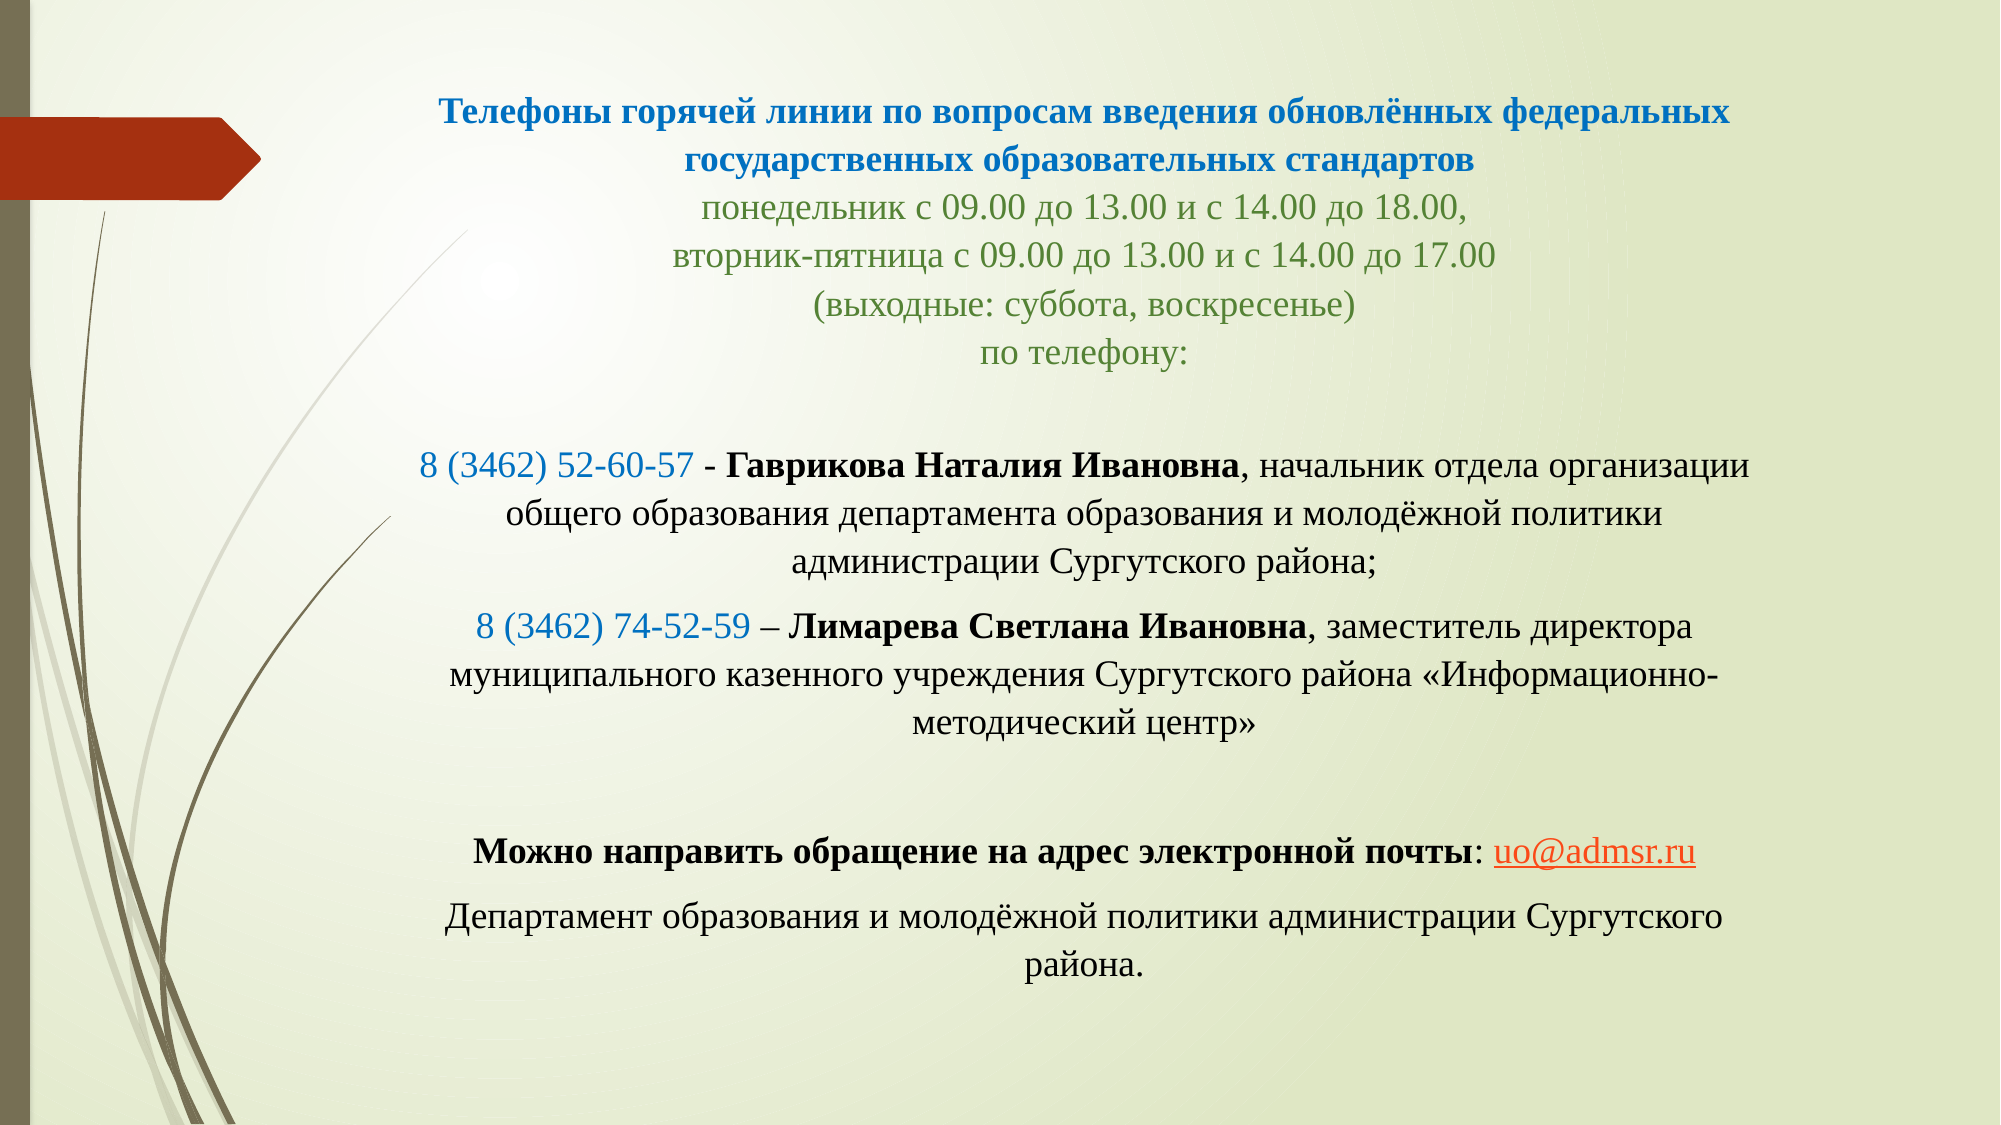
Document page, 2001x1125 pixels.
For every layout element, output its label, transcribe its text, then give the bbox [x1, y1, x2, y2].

text_box Телефоны горячей линии по вопросам введения обновлённых федеральных государственных образовательных стандартов понедельник с 09.00 до 13.00 и с 14.00 до 18.00, вторник-пятница с 09.00 до 13.00 и с 14.00 до 17.00 (выходные: суббота, воскресенье) по телефону: 8 (3462) 52-60-57 - Гаврикова Наталия Ивановна, начальник отдела организации общего образования департамента образования и молодёжной политики администрации Сургутского района; 8 (3462) 74-52-59 – Лимарева Светлана Ивановна, заместитель директора муниципального казенного учреждения Сургутского района «Информационно-методический центр» Можно направить обращение на адрес электронной почты: uo@admsr.ru Департамент образования и молодёжной политики администрации Сургутского района. [397, 75, 1772, 992]
